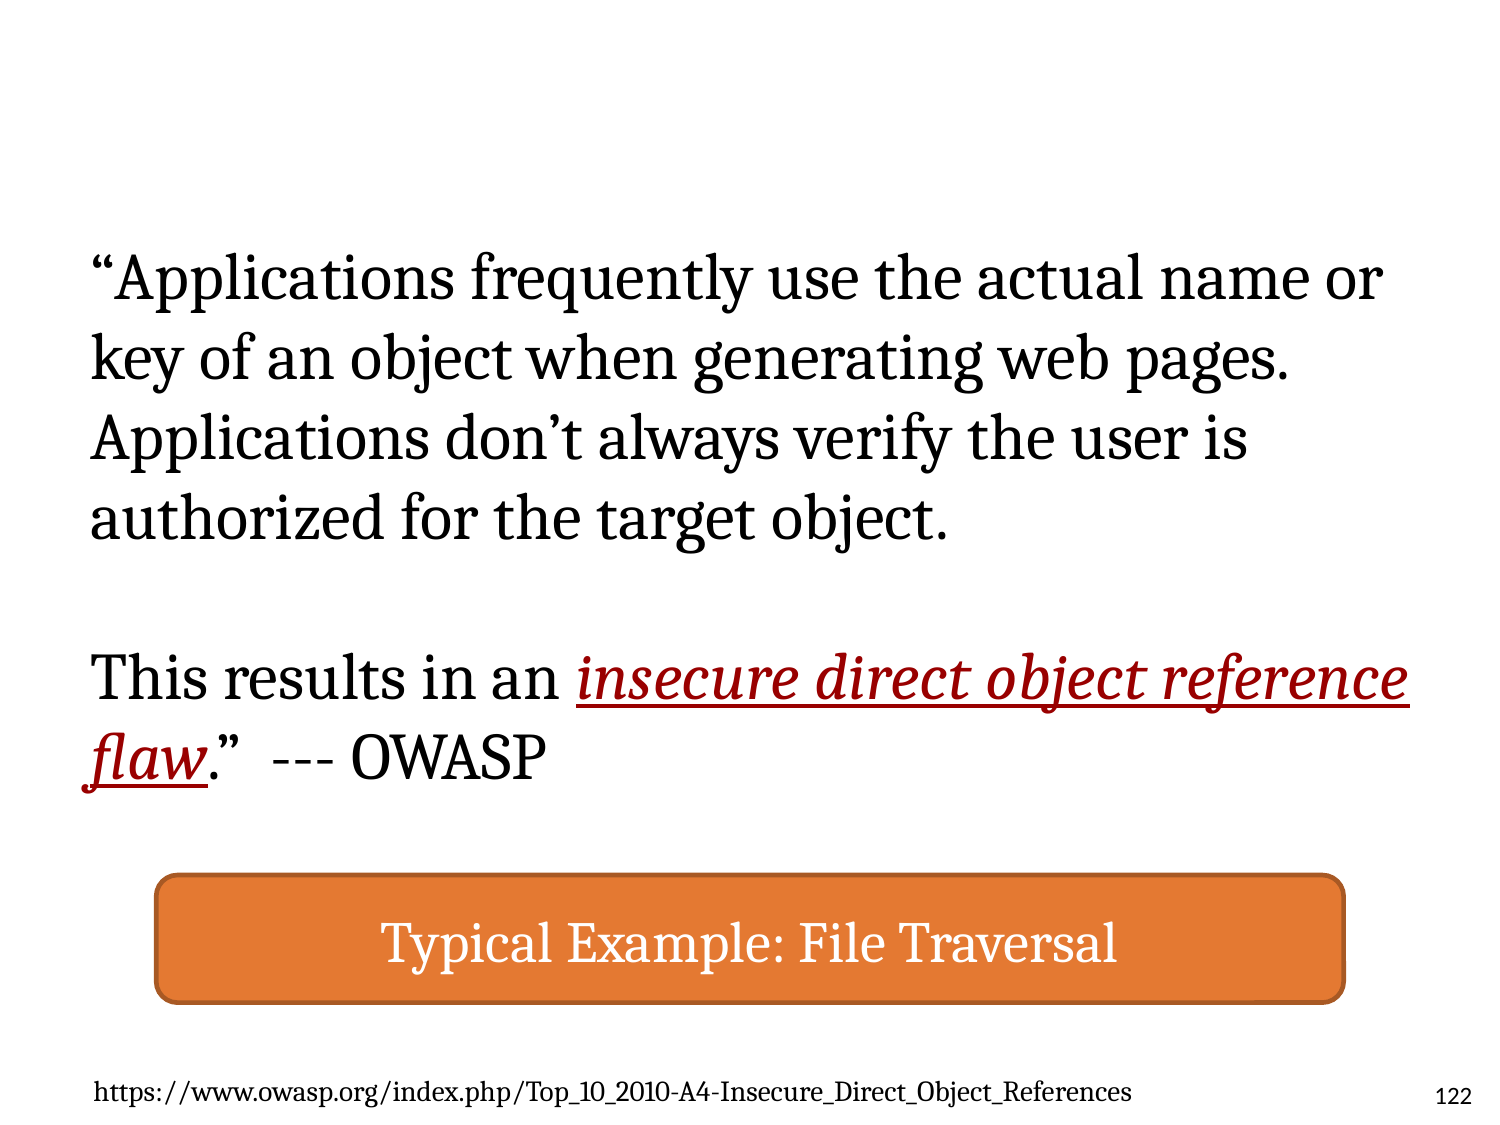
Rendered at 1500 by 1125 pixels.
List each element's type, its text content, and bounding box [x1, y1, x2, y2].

text_box https://www.owasp.org/index.php/Top_10_2010-A4-Insecure_Direct_Object_References [78, 1065, 1149, 1115]
list “Applications frequently use the actual name or key of an object when generating web pages. Applications don’t always verify the user is authorized for the target object. This results in an insecure direct object reference flaw.” --- OWASP [75, 224, 1425, 1005]
text_box Typical Example: File Traversal [154, 872, 1346, 1005]
slide_number 122 [1137, 1065, 1488, 1125]
